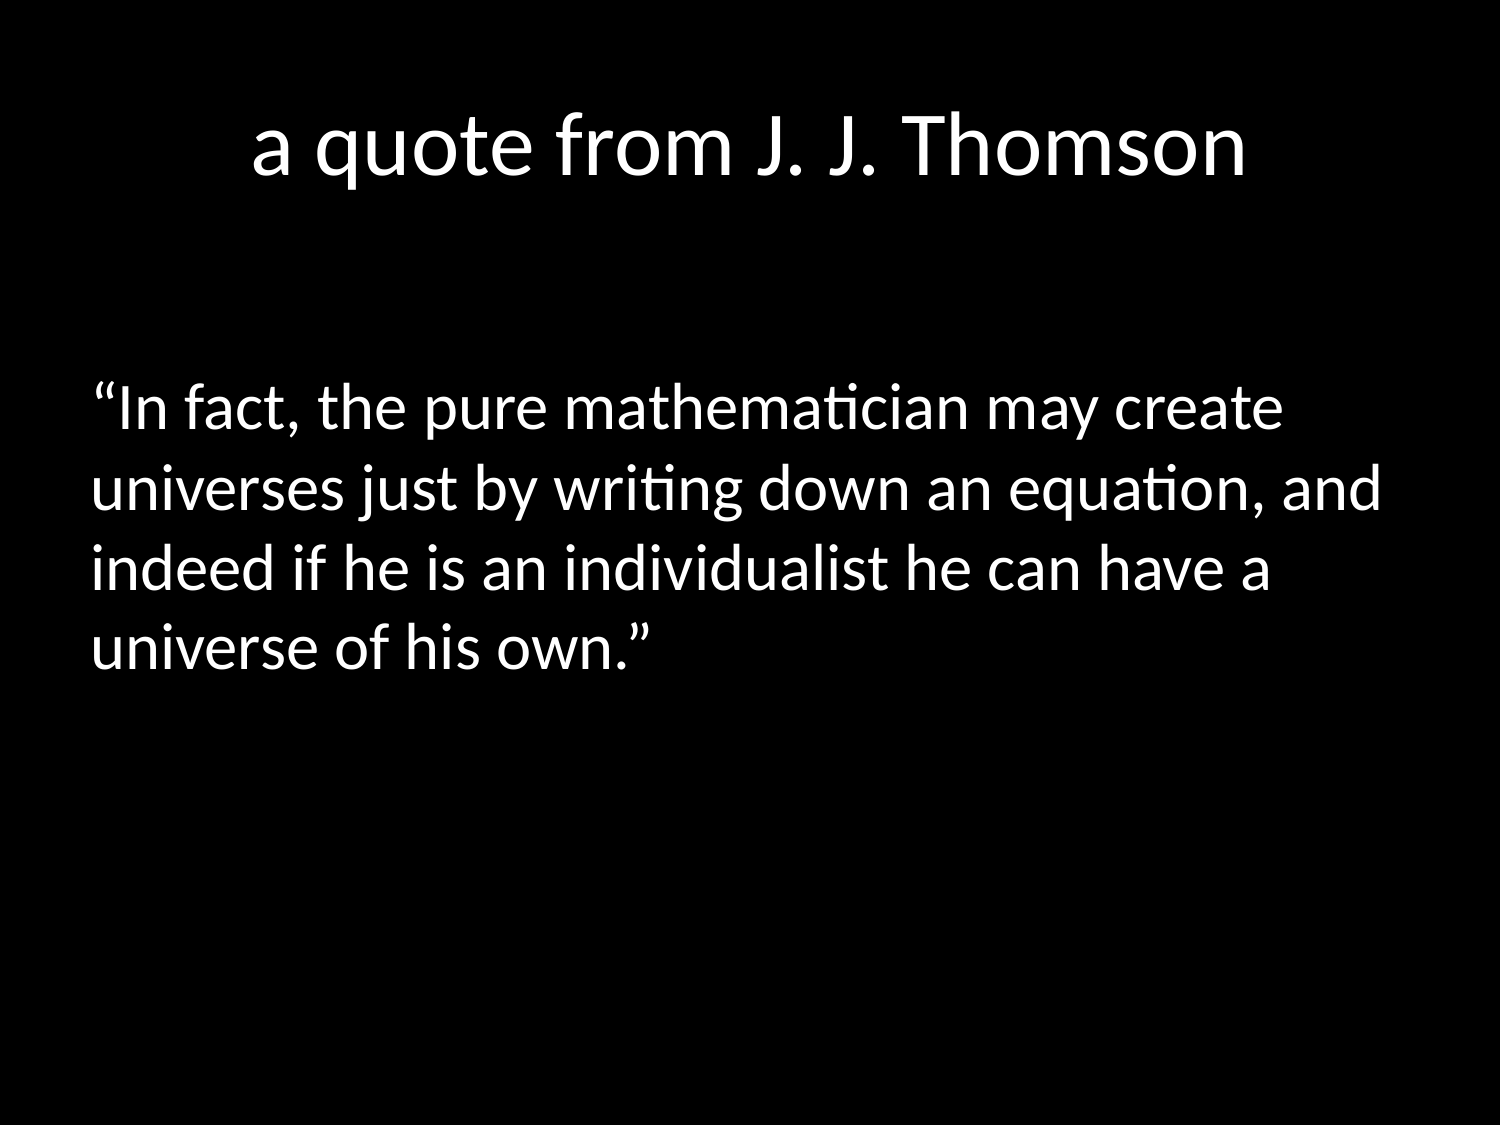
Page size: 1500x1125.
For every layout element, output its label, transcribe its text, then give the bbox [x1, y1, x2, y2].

list “In fact, the pure mathematician may create universes just by writing down an equation, and indeed if he is an individualist he can have a universe of his own.” [75, 262, 1425, 1005]
title a quote from J. J. Thomson [75, 45, 1425, 233]
